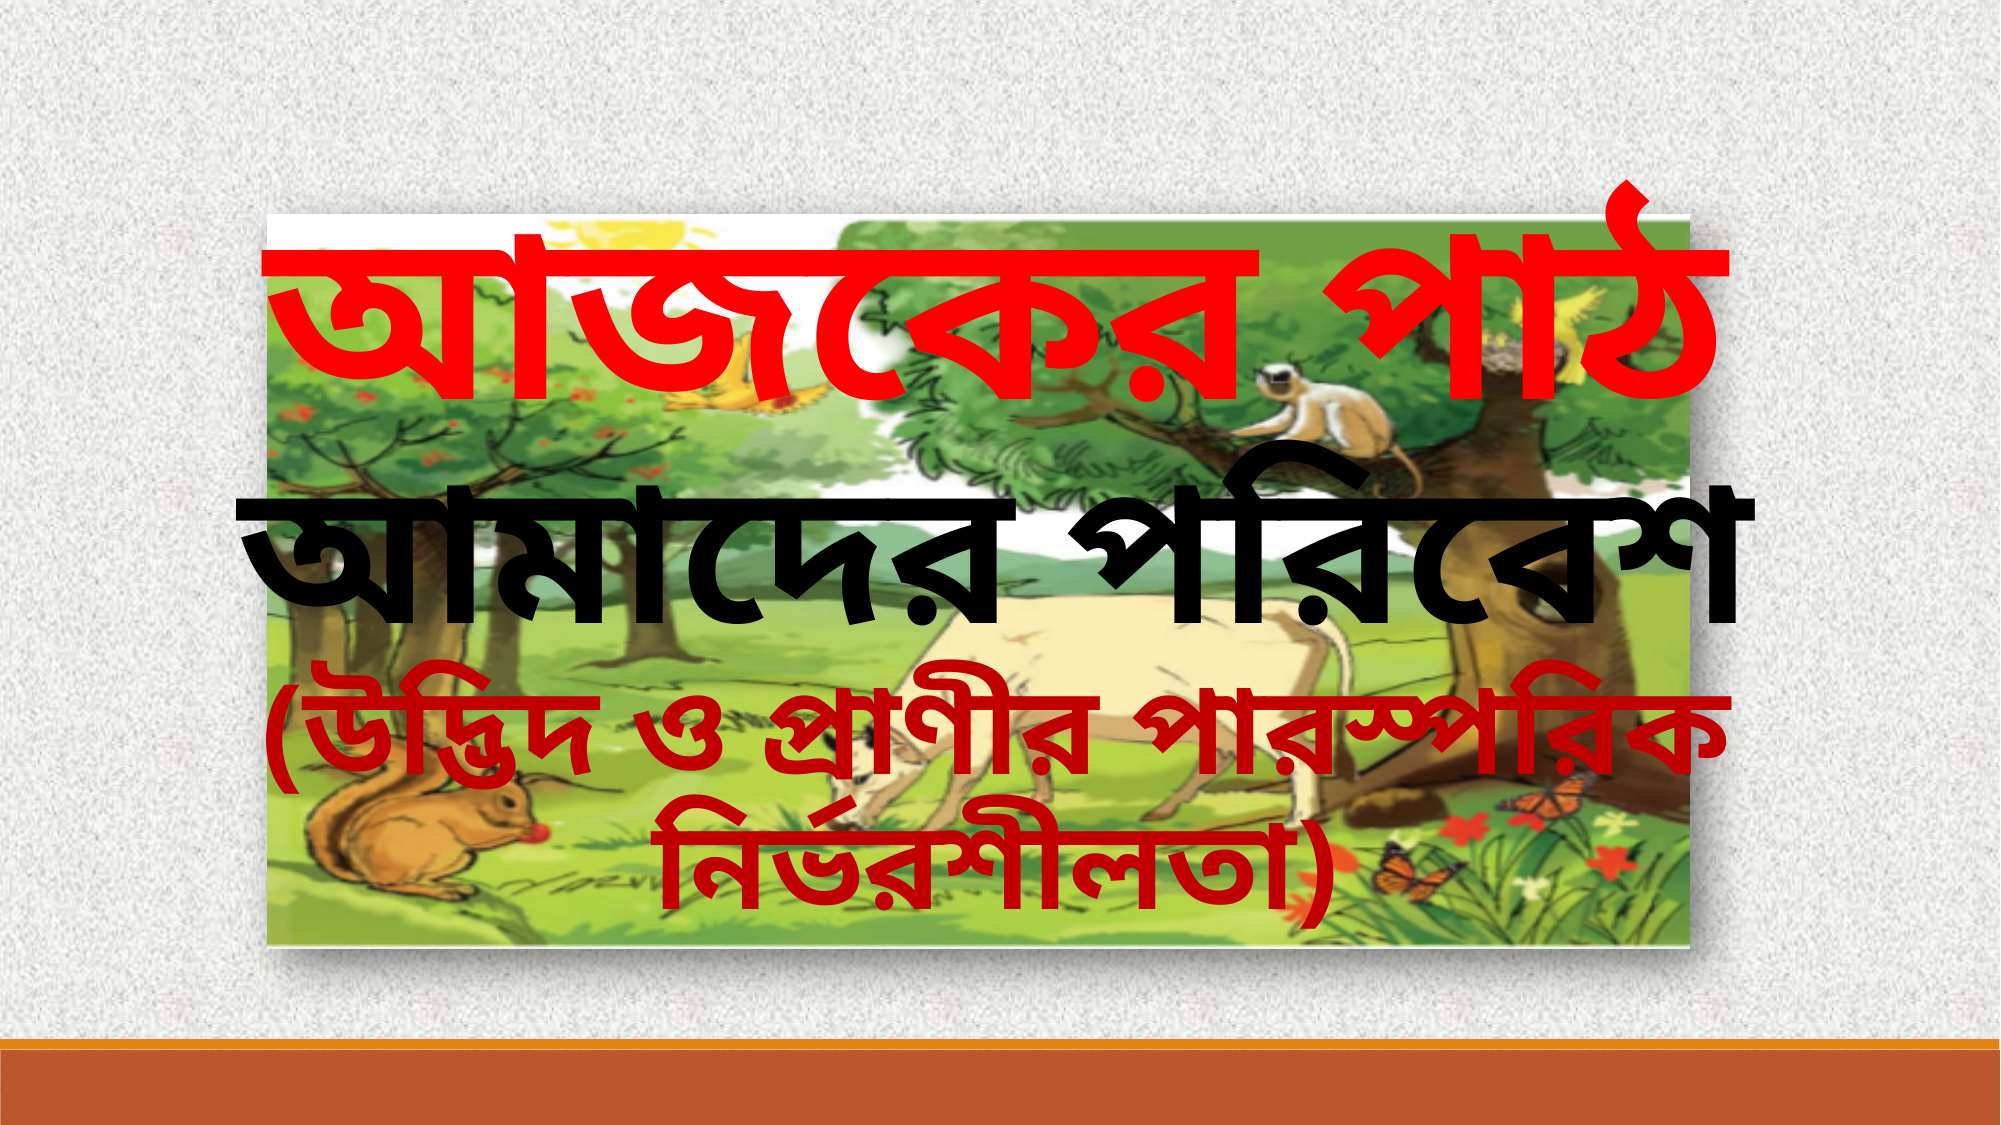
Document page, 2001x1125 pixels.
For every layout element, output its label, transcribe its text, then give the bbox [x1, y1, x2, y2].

picture [0, 0, 2001, 1125]
text_box আজকের পাঠ আমাদের পরিবেশ (উদ্ভিদ ও প্রাণীর পারস্পরিক নির্ভরশীলতা) [23, 185, 1969, 619]
